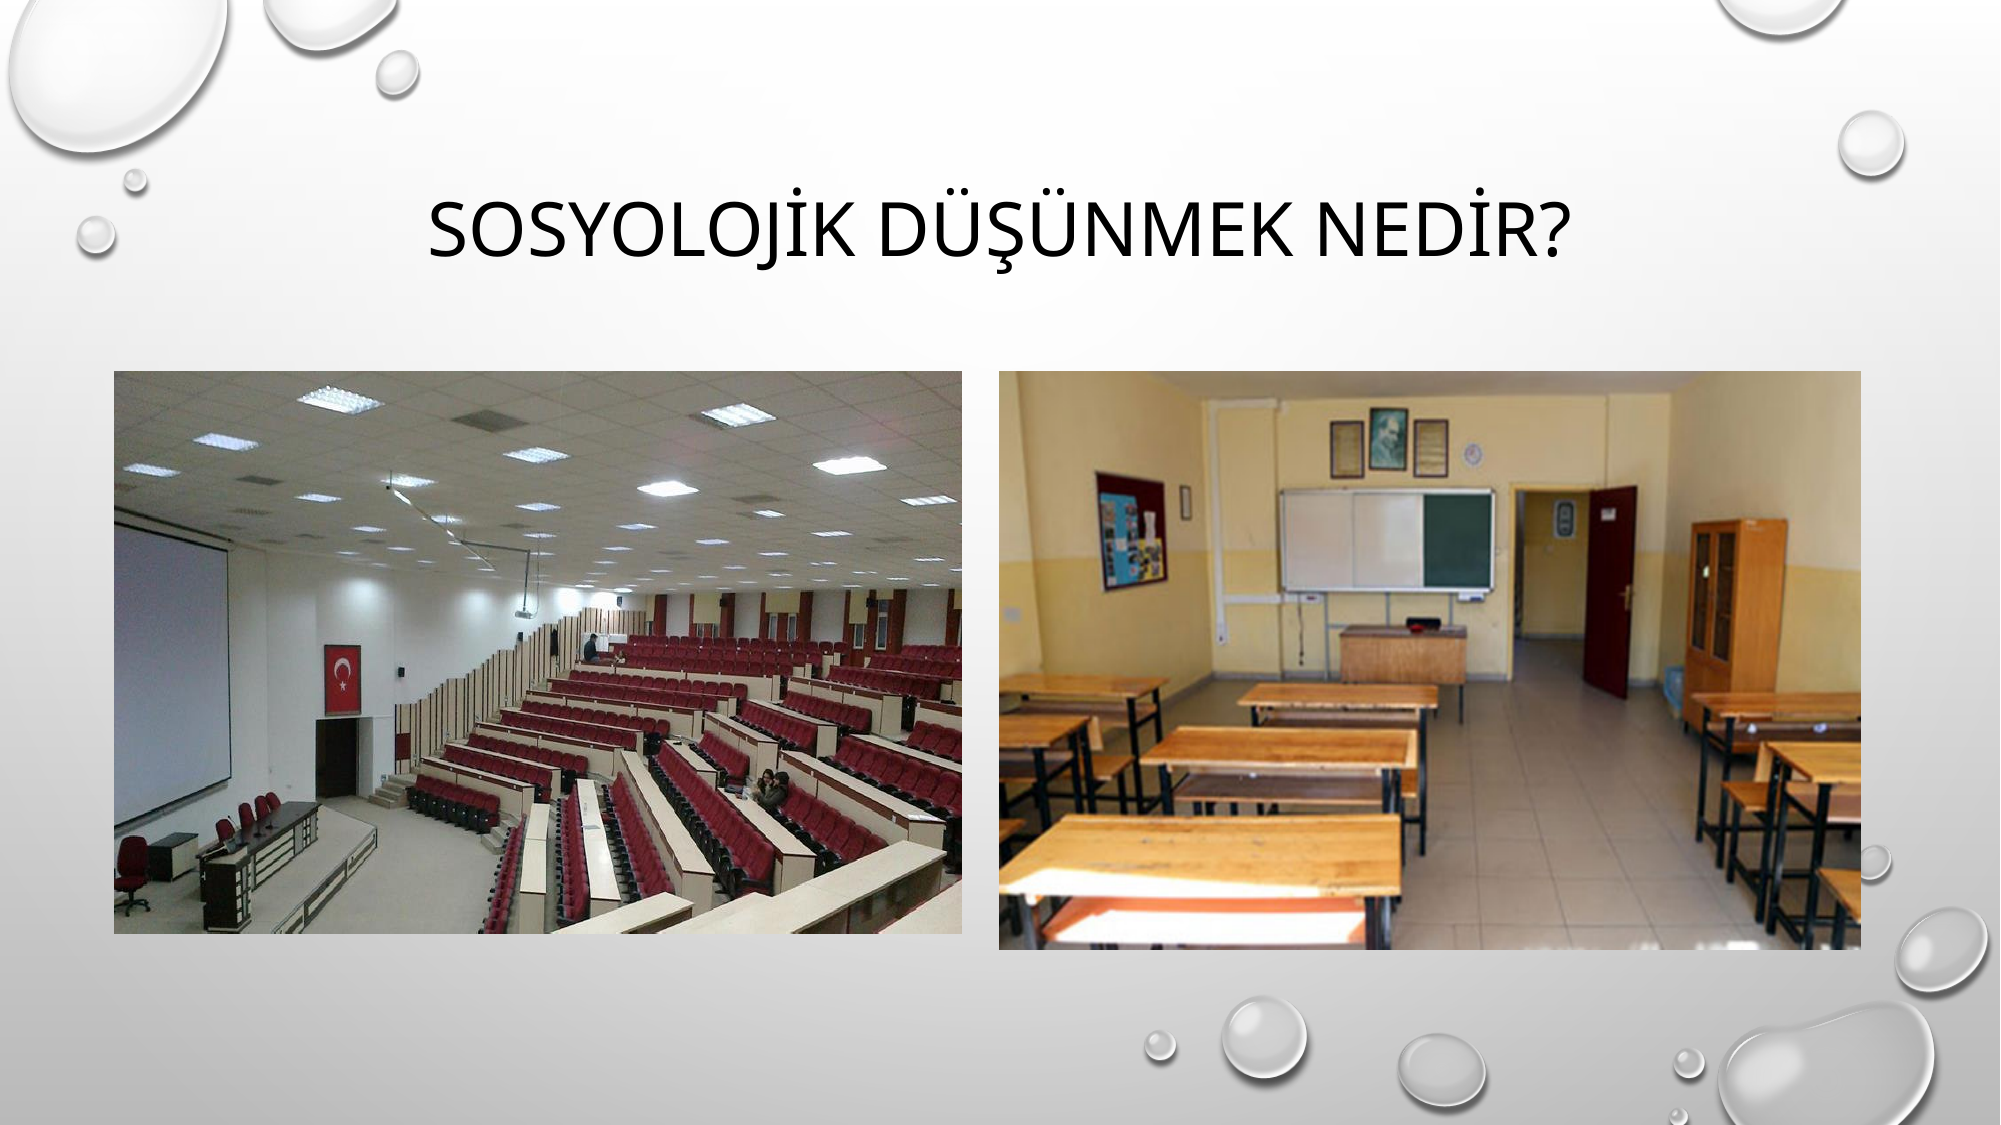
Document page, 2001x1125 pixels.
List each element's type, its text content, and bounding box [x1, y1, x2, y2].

title SosyolojiK düşünmek Nedir? [149, 101, 1851, 364]
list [114, 371, 962, 934]
picture [0, 0, 2000, 1125]
